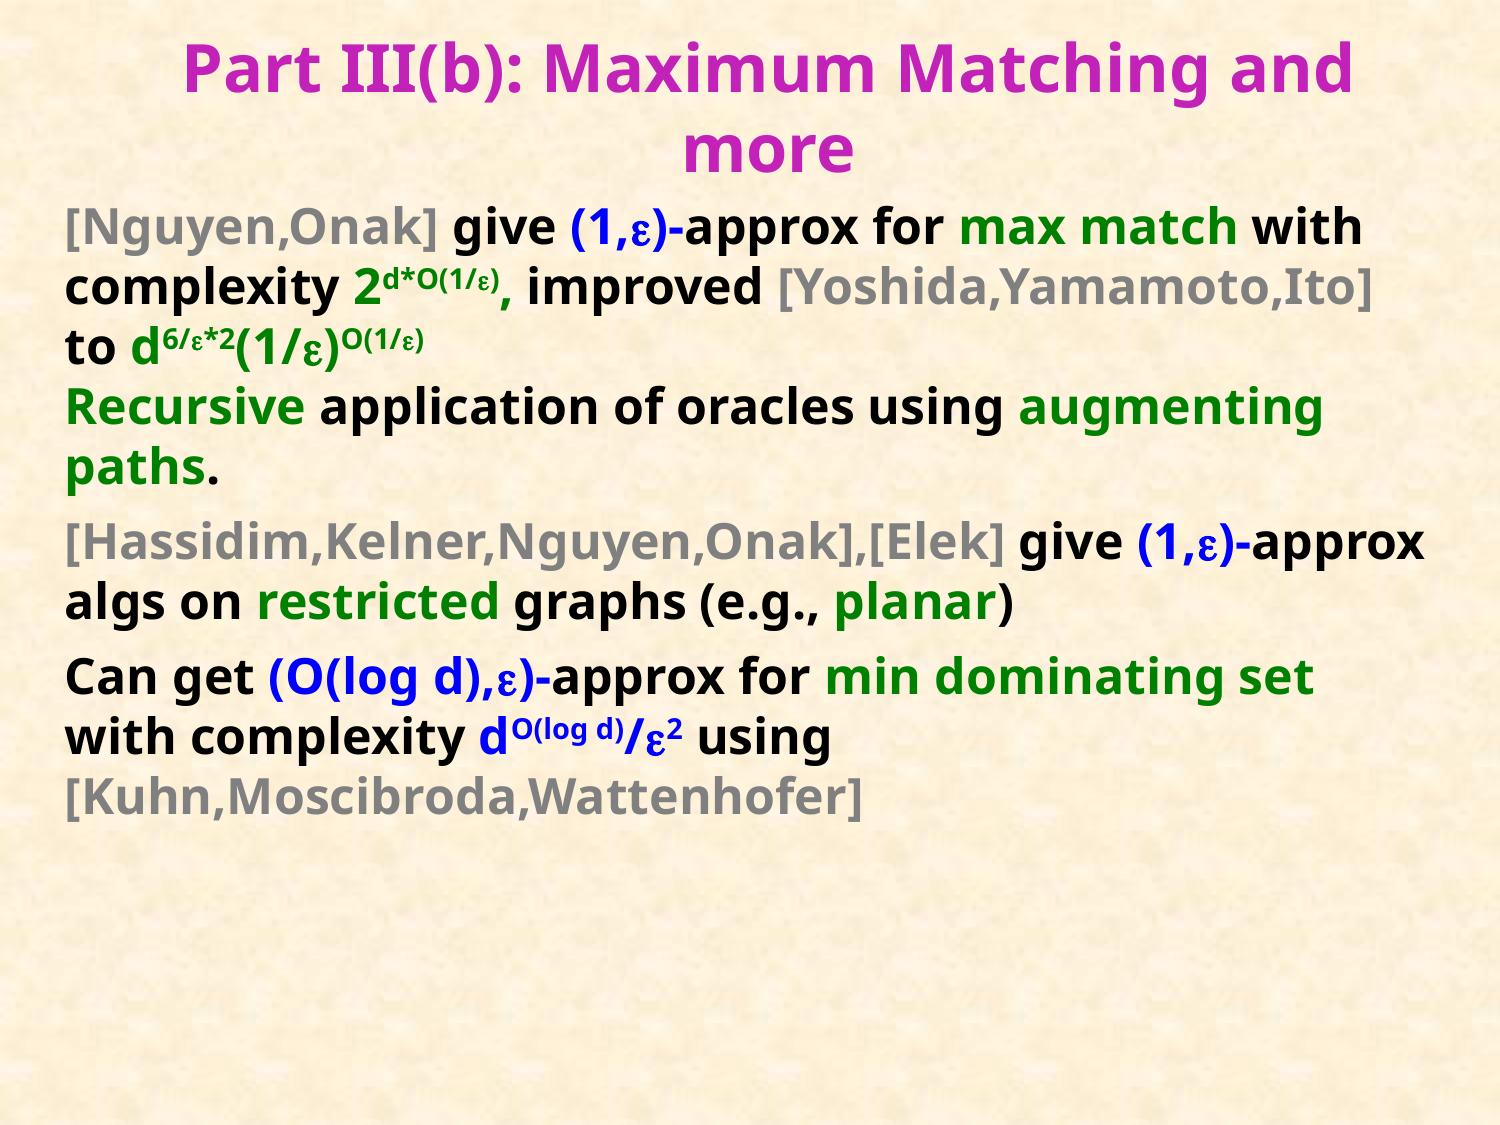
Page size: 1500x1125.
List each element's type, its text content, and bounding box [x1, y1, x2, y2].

text_box [Nguyen,Onak] give (1,)-approx for max match with complexity 2d*O(1/), improved [Yoshida,Yamamoto,Ito] to d6/*2(1/)O(1/) Recursive application of oracles using augmenting paths. [Hassidim,Kelner,Nguyen,Onak],[Elek] give (1,)-approx algs on restricted graphs (e.g., planar) Can get (O(log d),)-approx for min dominating set with complexity dO(log d)/2 using [Kuhn,Moscibroda,Wattenhofer] [50, 187, 1450, 833]
picture [0, 0, 1500, 1125]
title Part III(b): Maximum Matching and more [75, 50, 1463, 163]
